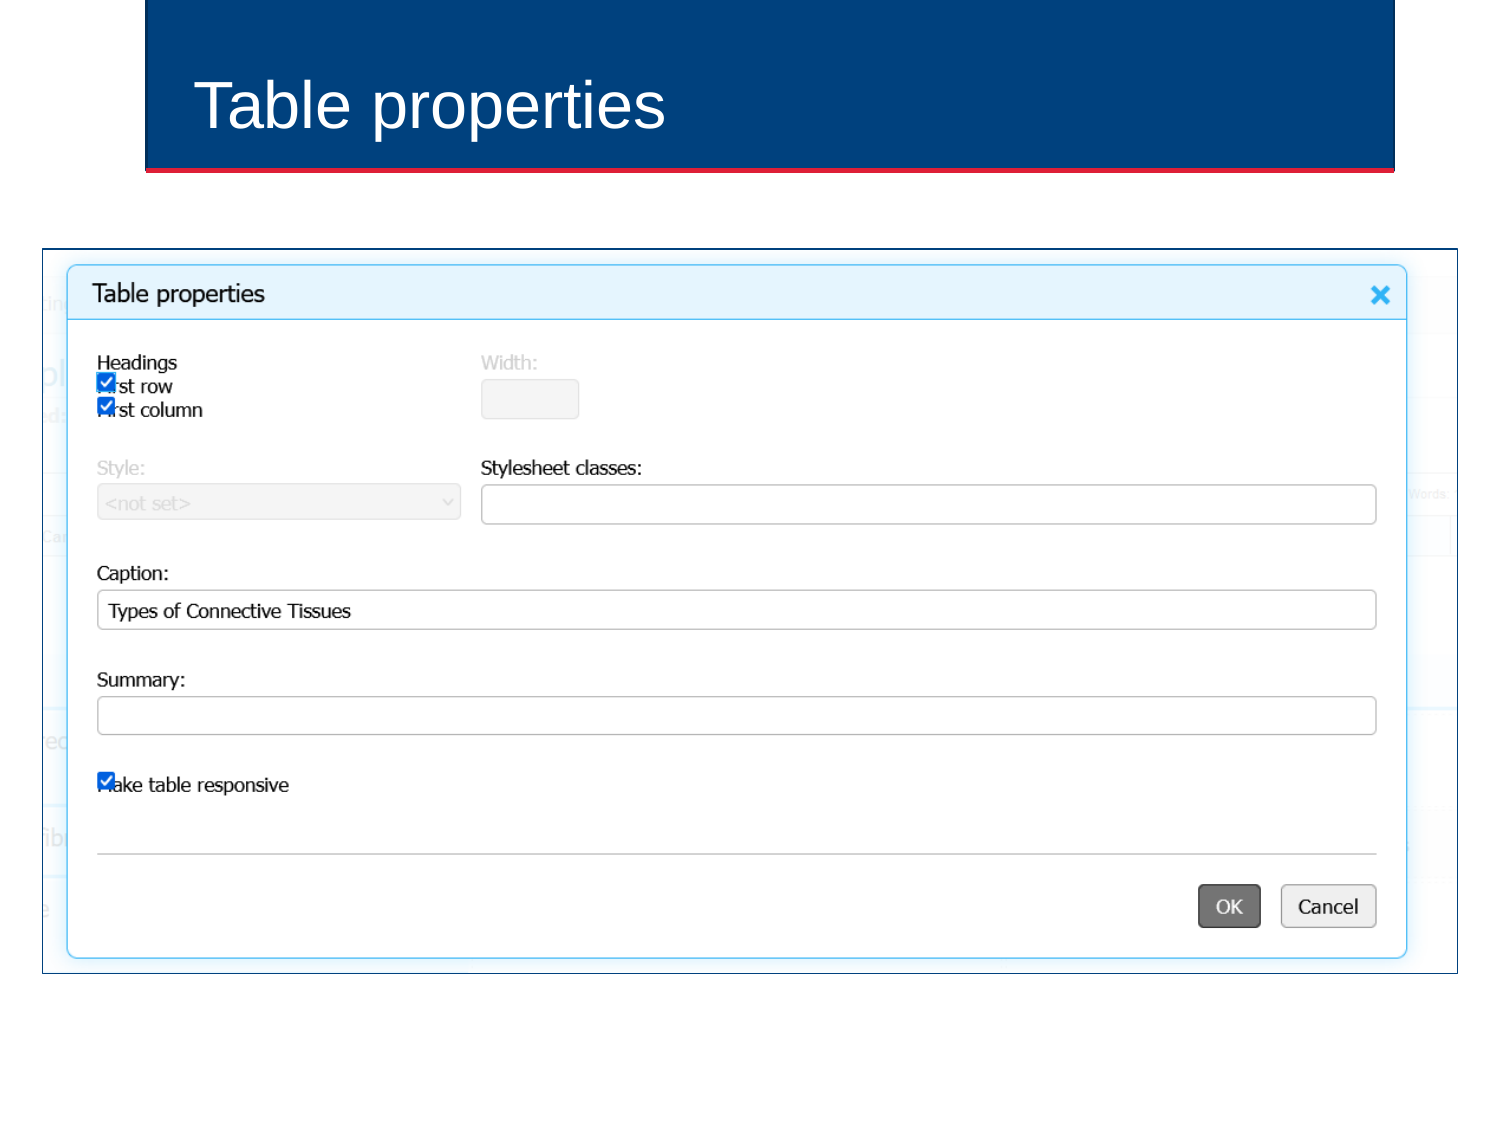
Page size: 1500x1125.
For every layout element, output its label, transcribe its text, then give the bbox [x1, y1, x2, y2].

title Table properties [178, 4, 1361, 151]
picture [42, 249, 1457, 973]
